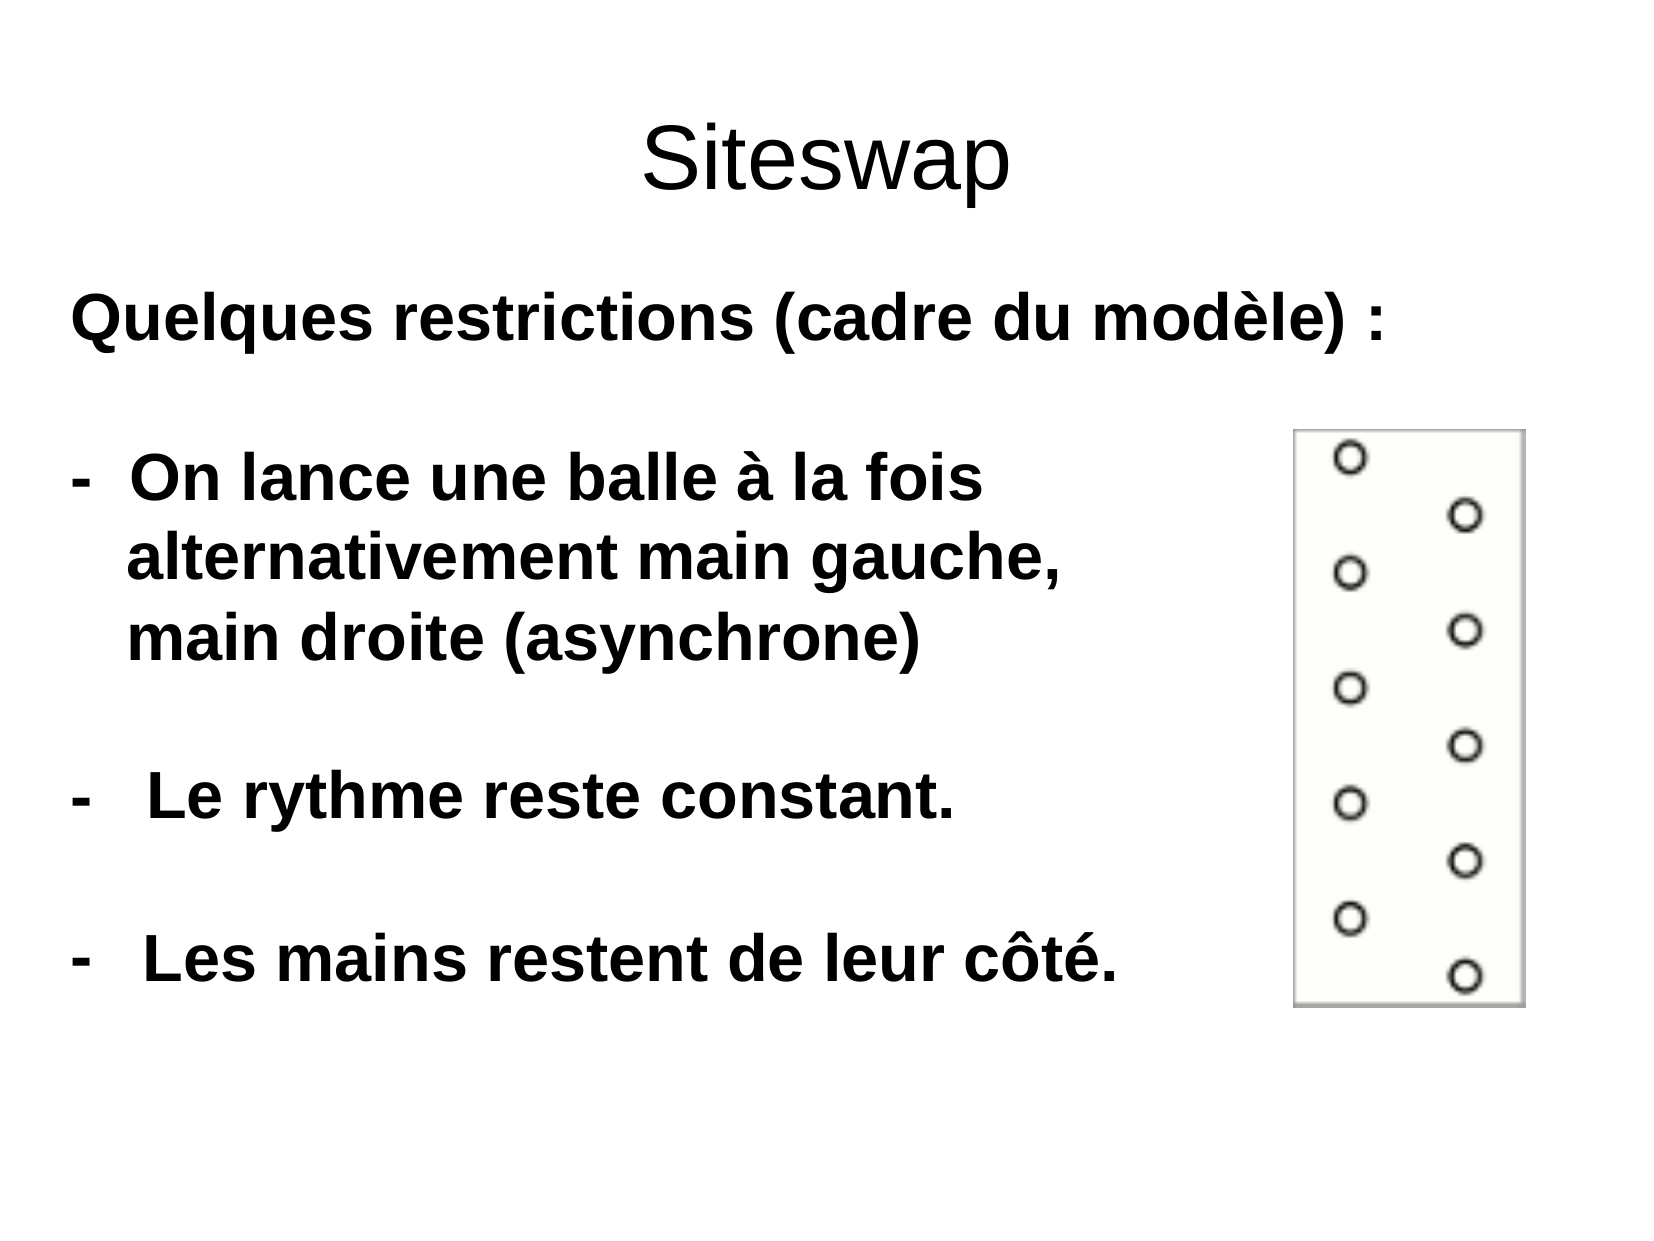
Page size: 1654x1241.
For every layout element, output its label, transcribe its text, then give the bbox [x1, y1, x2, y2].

text_box Quelques restrictions (cadre du modèle) : - On lance une balle à la fois alternativement main gauche, main droite (asynchrone) - Le rythme reste constant. - Les mains restent chacune de leur côté. [70, 115, 1526, 1231]
text_box Les mains restent de leur côté. [127, 907, 1179, 1002]
text_box Le rythme reste constant. [131, 744, 973, 840]
text_box Siteswap [82, 49, 1571, 257]
picture [1292, 429, 1527, 1009]
